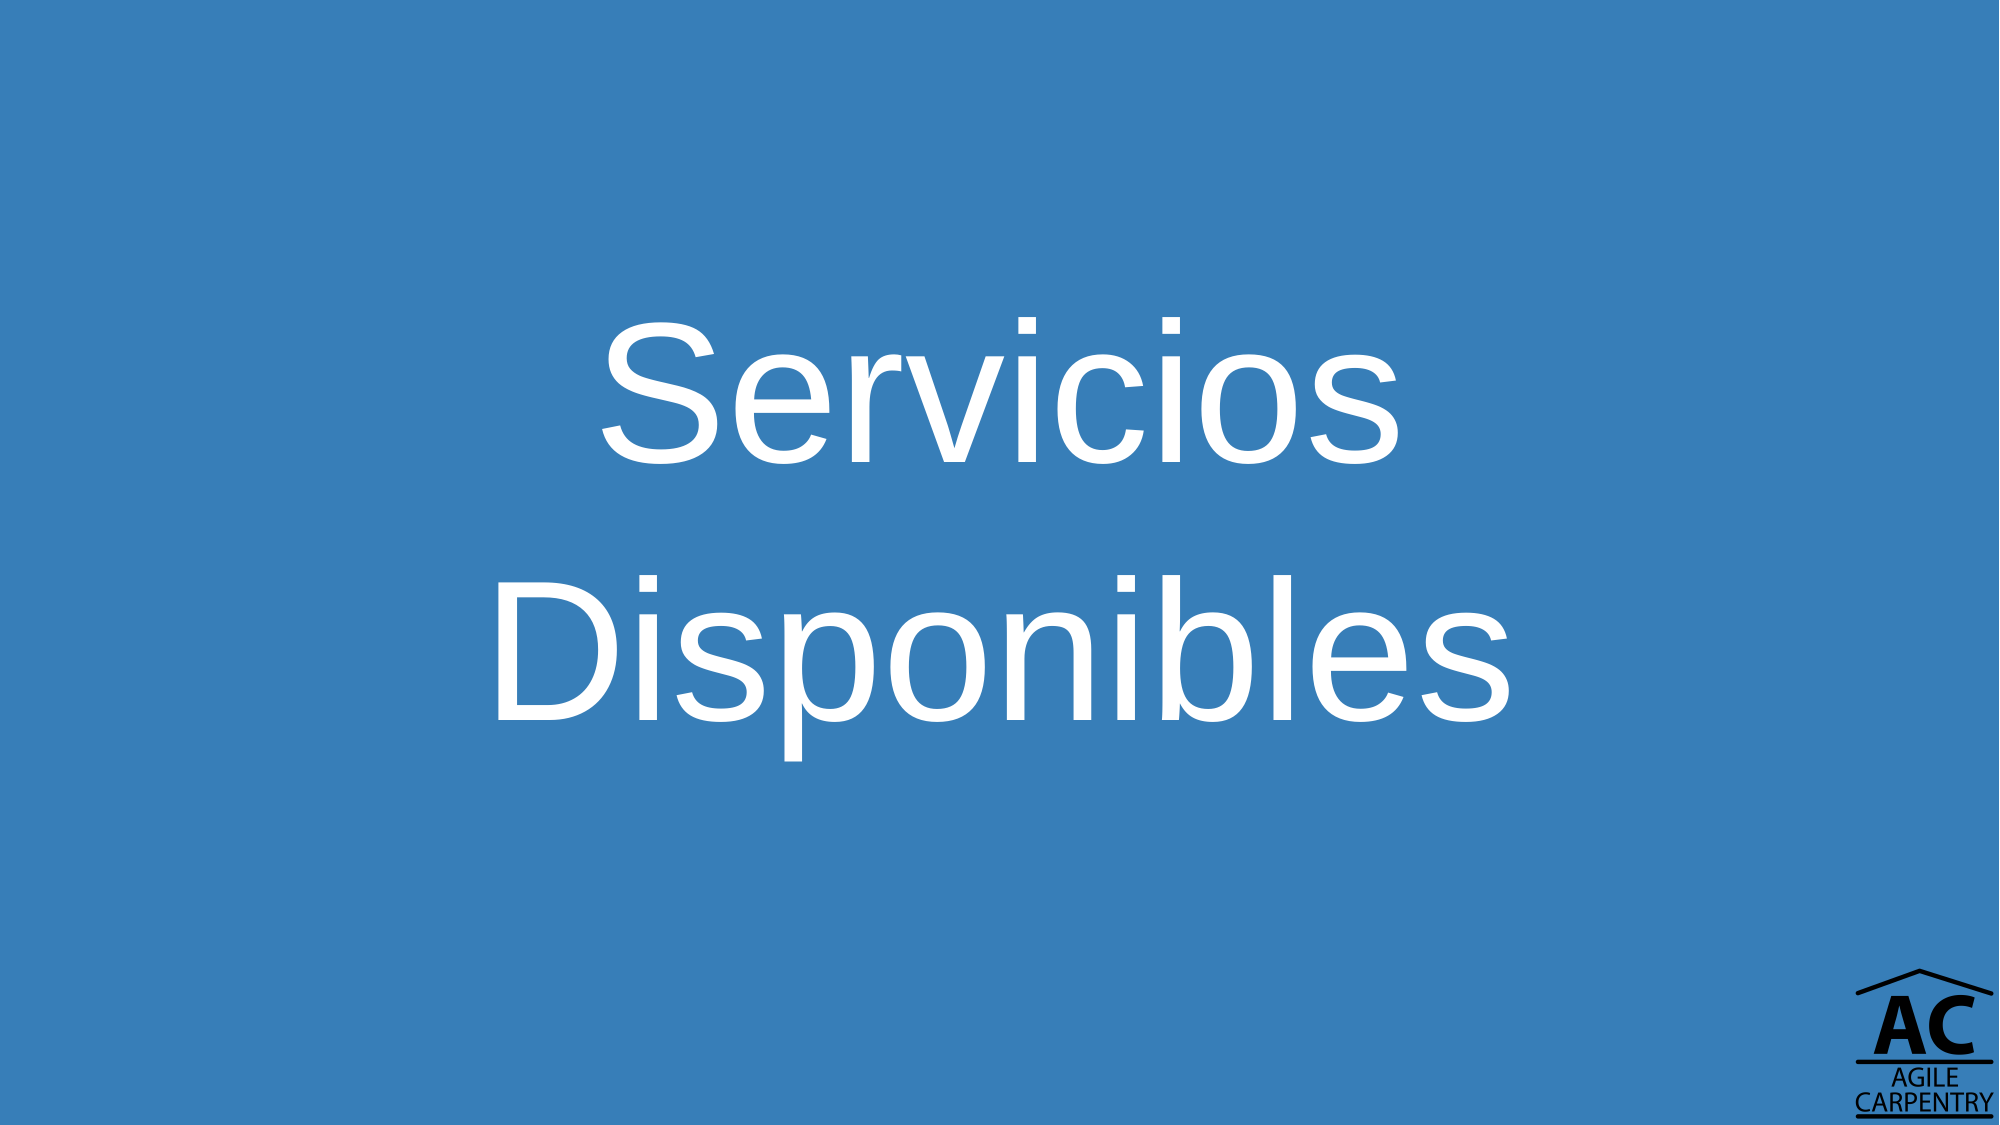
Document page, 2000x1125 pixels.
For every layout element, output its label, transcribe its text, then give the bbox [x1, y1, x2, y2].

list Servicios Disponibles [0, 273, 2000, 852]
picture [1849, 968, 2000, 1119]
